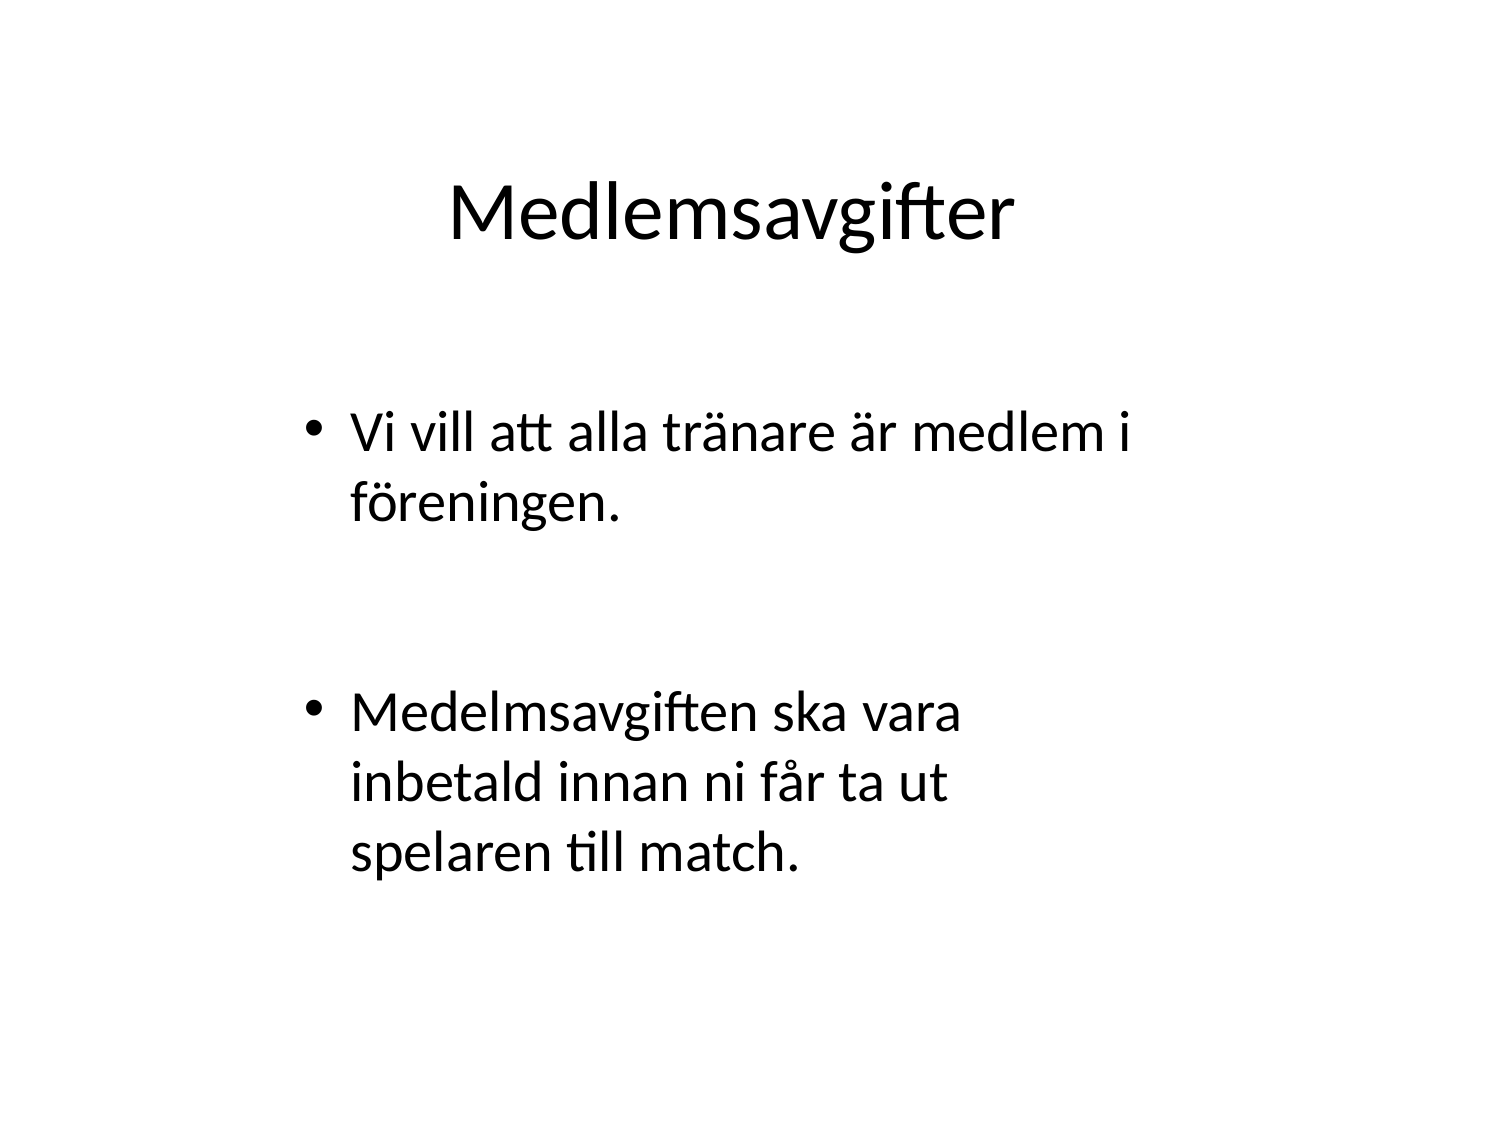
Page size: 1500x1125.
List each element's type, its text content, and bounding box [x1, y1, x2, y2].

text_box Vi vill att alla tränare är medlem i föreningen. Medelmsavgiften ska vara inbetald innan ni får ta ut spelaren till match. [289, 385, 1176, 1030]
text_box Medlemsavgifter [182, 149, 1282, 264]
